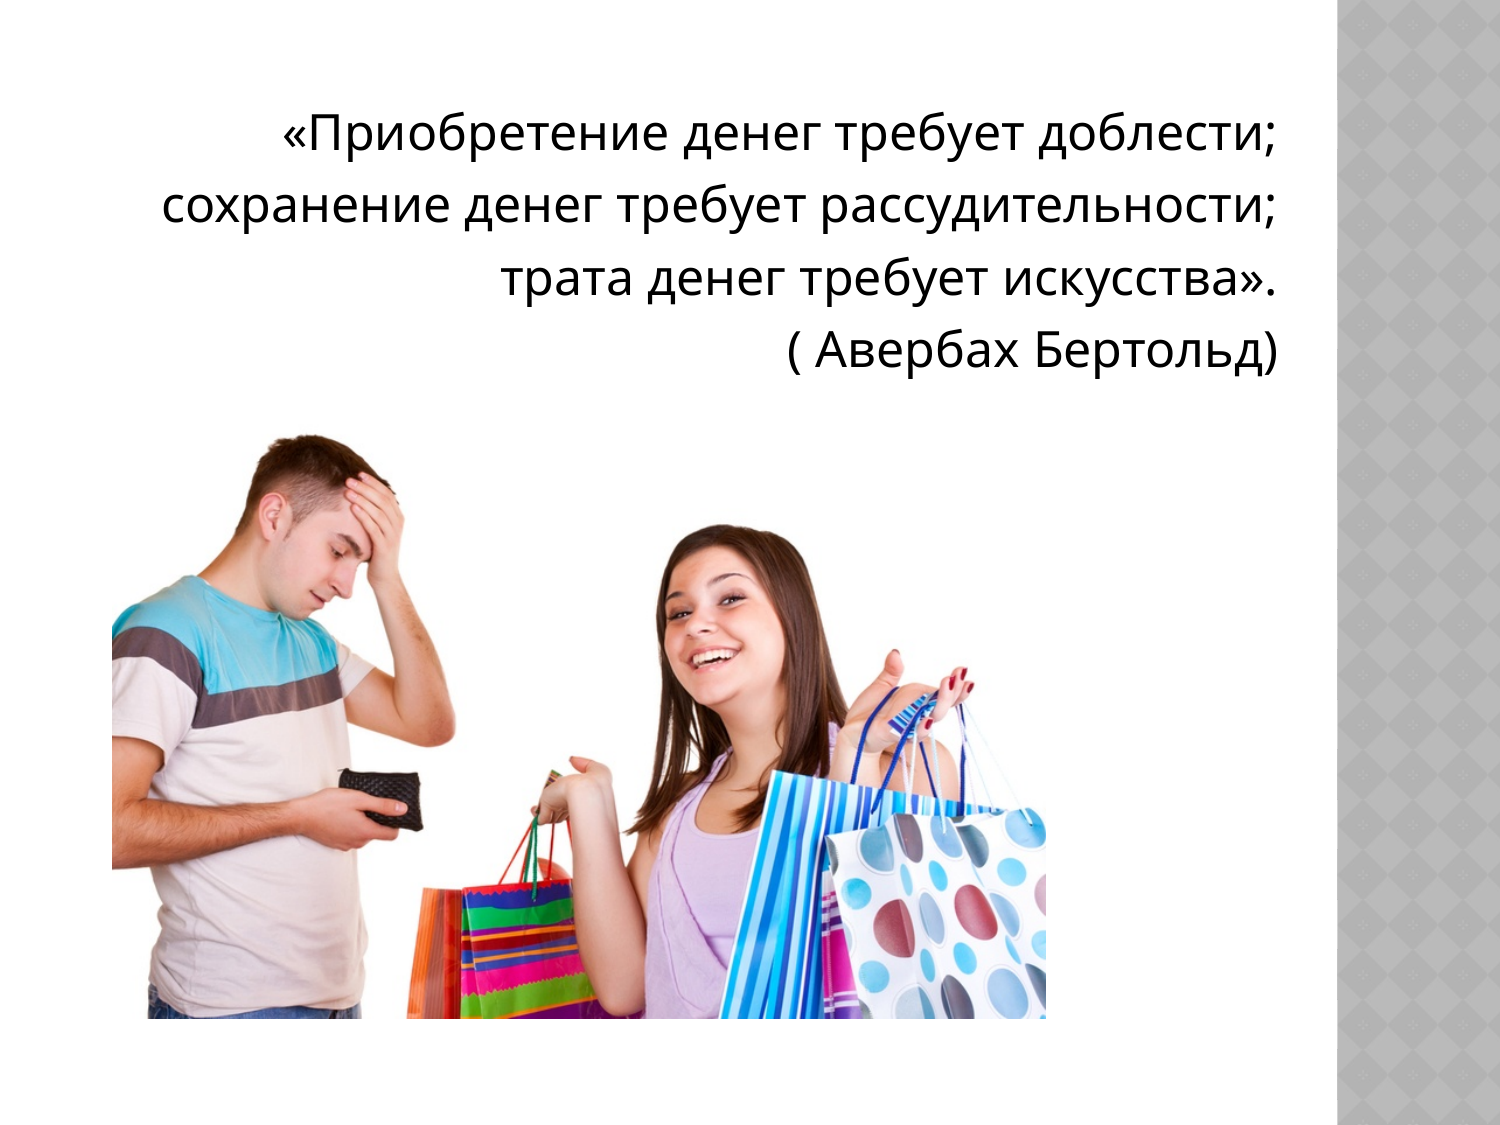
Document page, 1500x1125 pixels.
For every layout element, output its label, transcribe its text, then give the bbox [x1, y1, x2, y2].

picture [111, 396, 1046, 1020]
list «Приобретение денег требует доблести; сохранение денег требует рассудительности; трата денег требует искусства». ( Авербах Бертольд) [112, 113, 1294, 386]
